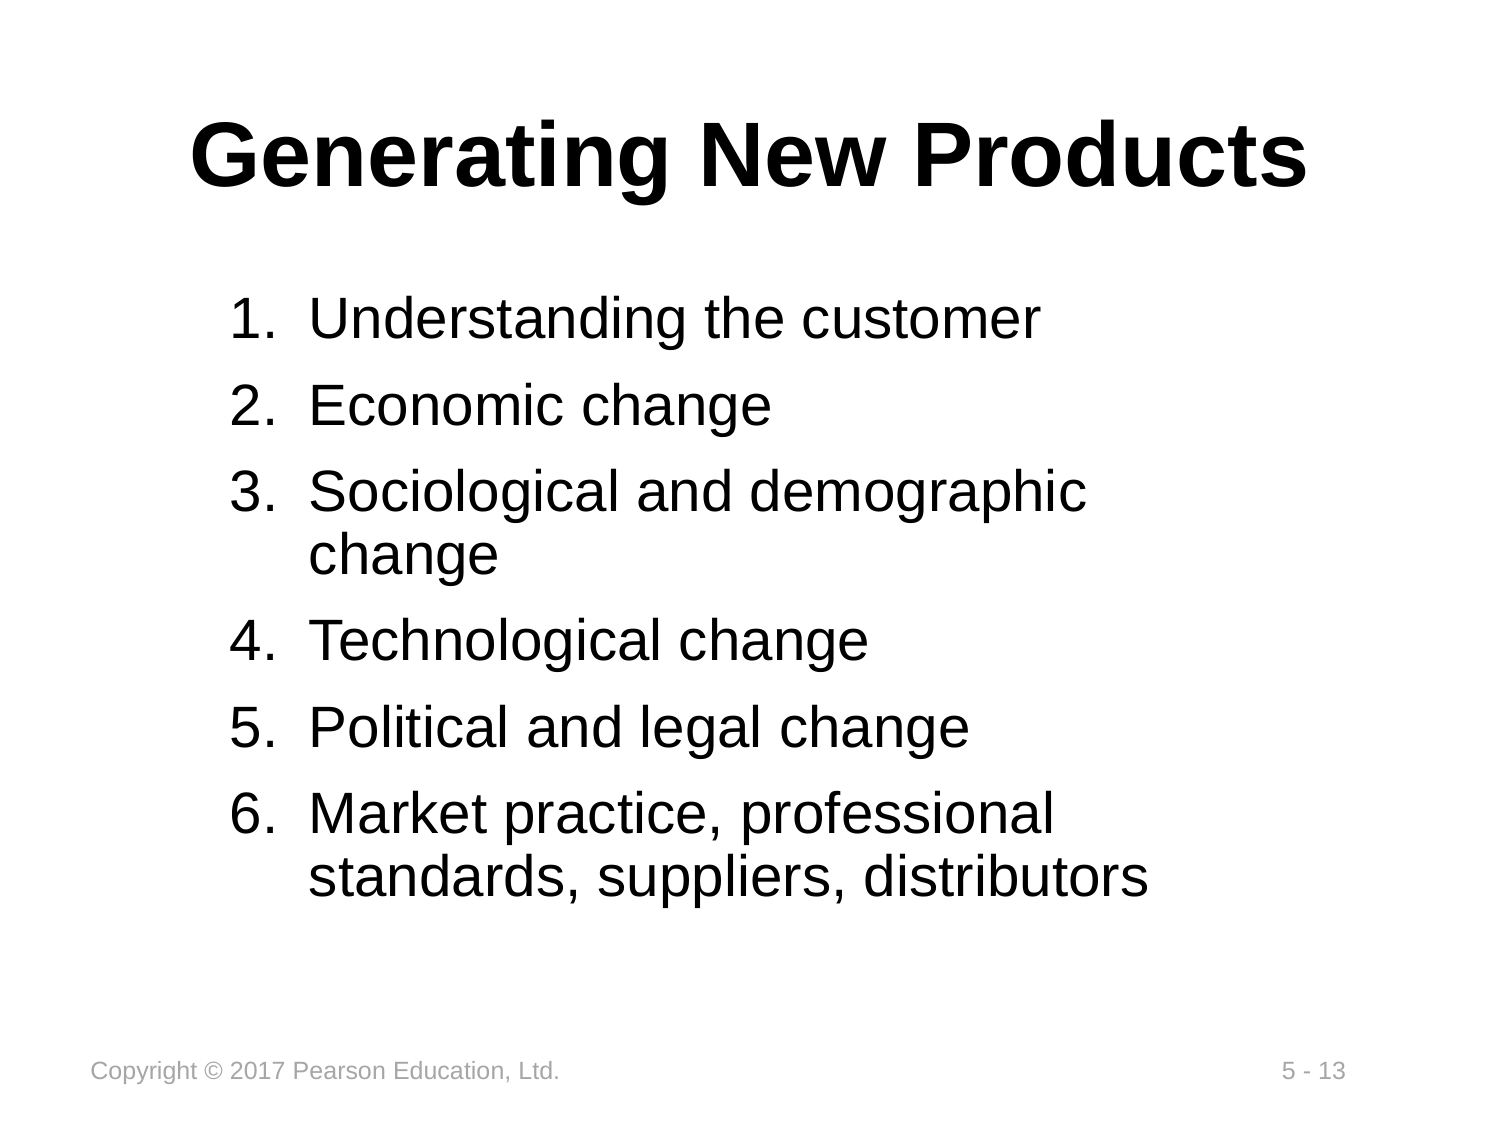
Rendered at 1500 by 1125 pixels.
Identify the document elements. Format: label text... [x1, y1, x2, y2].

text_box Understanding the customer Economic change Sociological and demographic change Technological change Political and legal change Market practice, professional standards, suppliers, distributors [215, 281, 1285, 917]
title Generating New Products [112, 71, 1388, 228]
